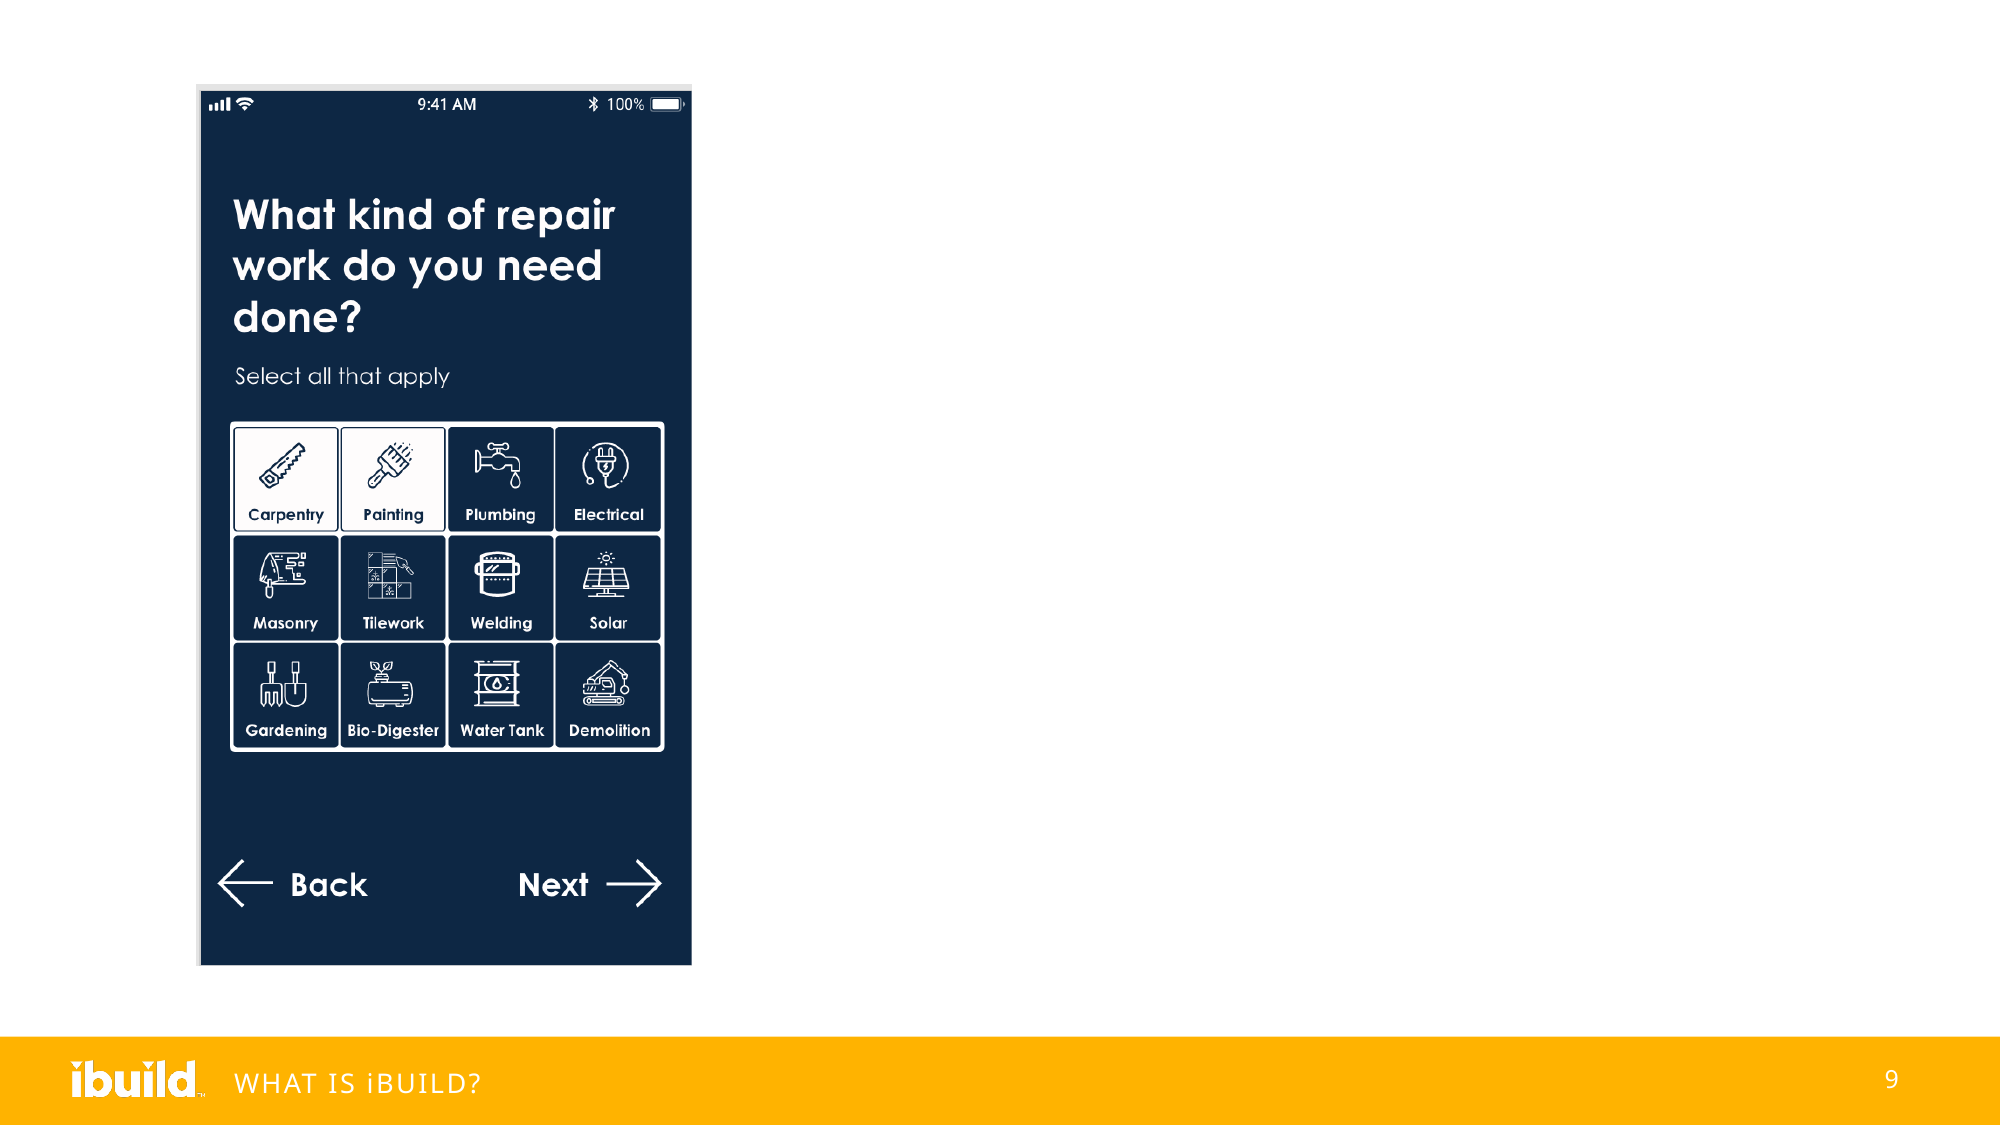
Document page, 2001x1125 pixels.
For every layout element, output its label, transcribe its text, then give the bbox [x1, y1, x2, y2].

picture [70, 1060, 206, 1099]
picture [196, 84, 692, 966]
text_box [0, 1036, 2000, 1125]
text_box What is ibuild? [226, 1058, 489, 1107]
slide_number 9 [1874, 1058, 1907, 1104]
